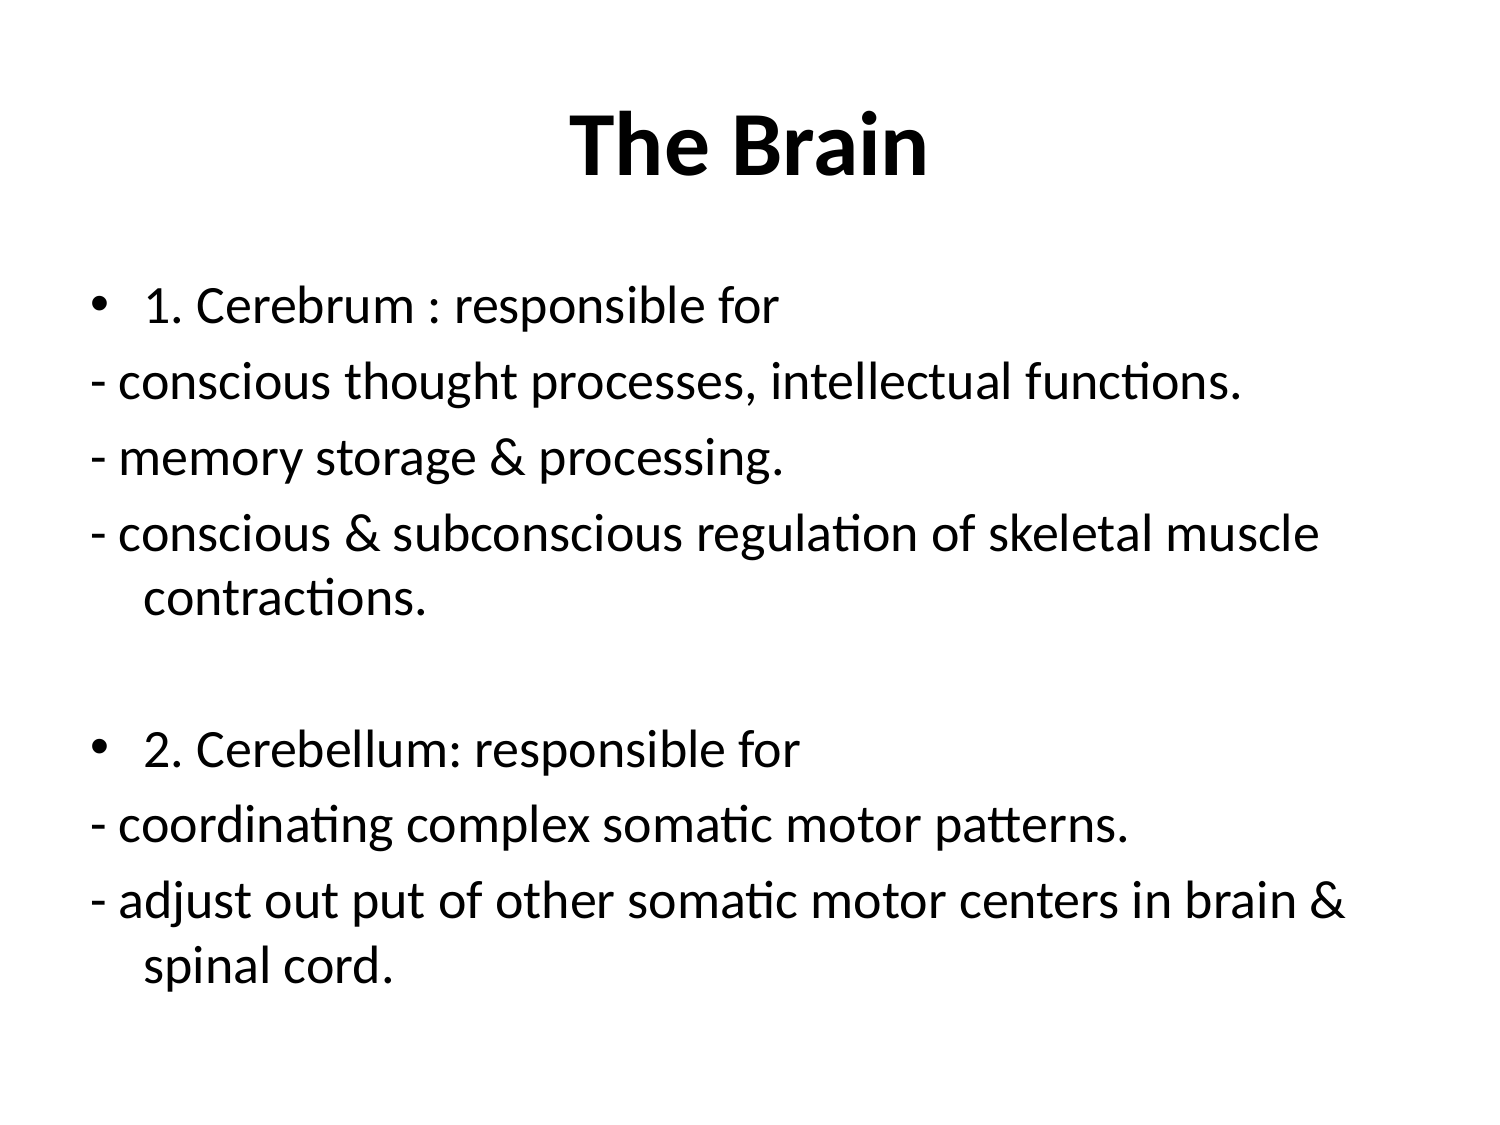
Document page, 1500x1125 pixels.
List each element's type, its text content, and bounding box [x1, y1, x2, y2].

list 1. Cerebrum : responsible for - conscious thought processes, intellectual functions. - memory storage & processing. - conscious & subconscious regulation of skeletal muscle contractions. 2. Cerebellum: responsible for - coordinating complex somatic motor patterns. - adjust out put of other somatic motor centers in brain & spinal cord. [75, 262, 1425, 1005]
title The Brain [75, 45, 1425, 233]
